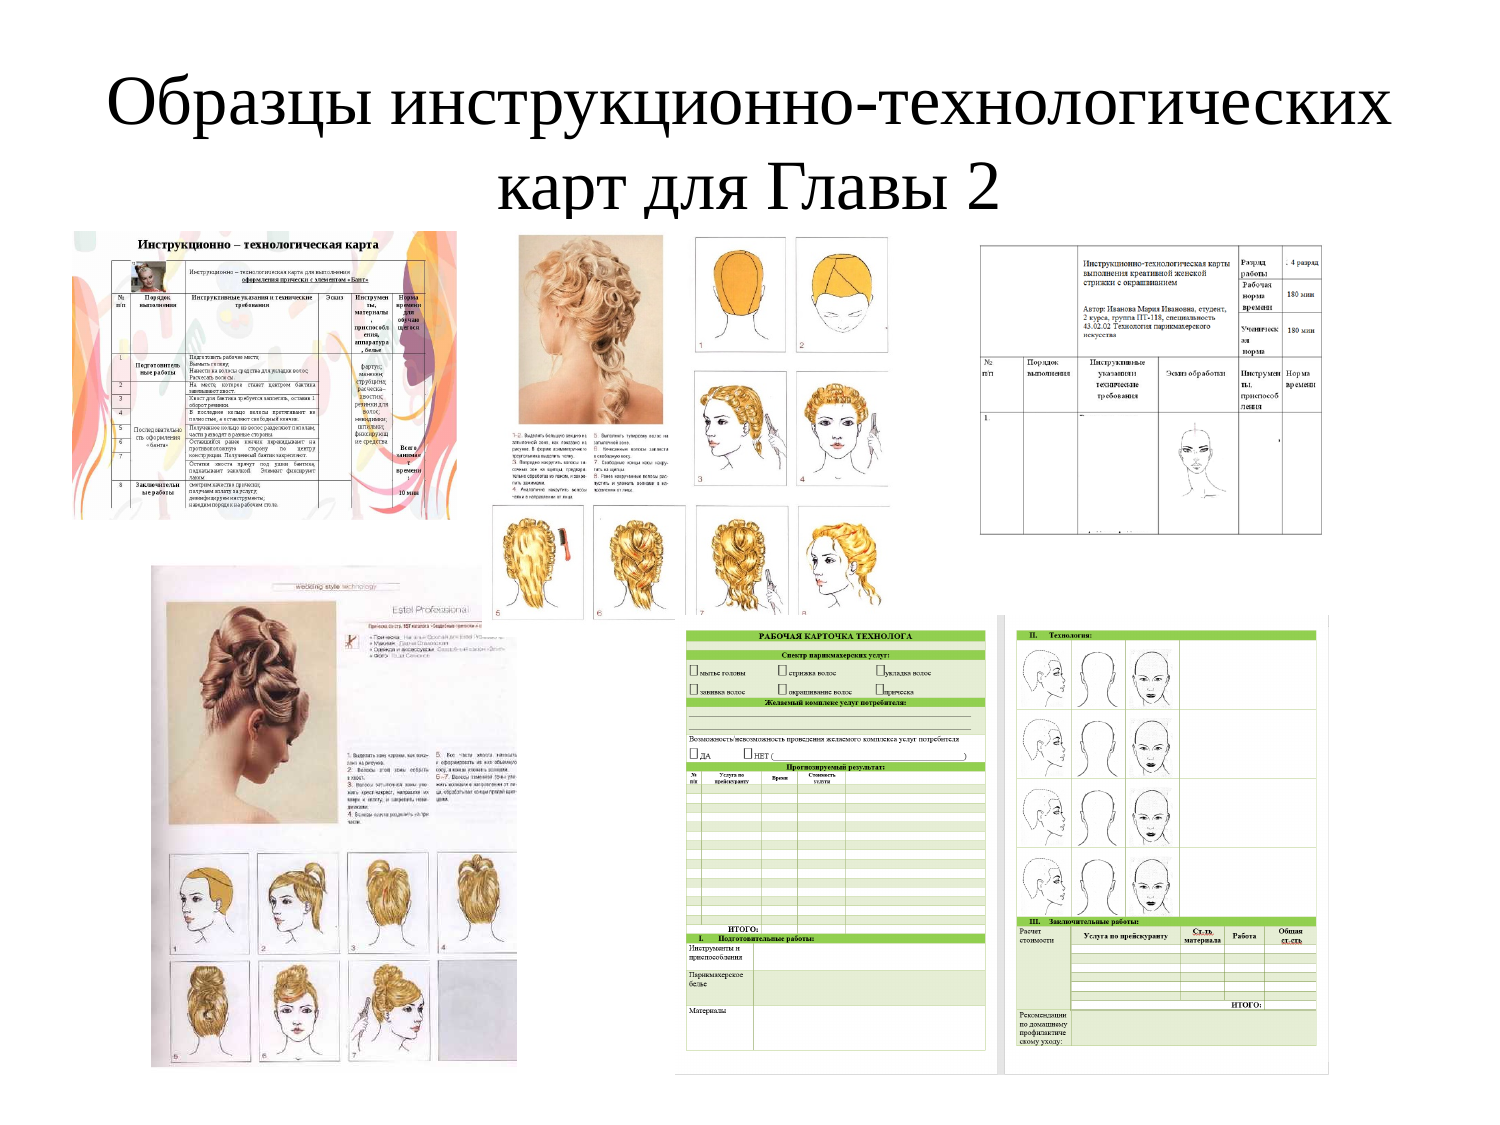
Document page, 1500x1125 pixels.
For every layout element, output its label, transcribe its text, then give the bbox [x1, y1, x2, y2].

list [151, 557, 517, 1075]
picture [950, 244, 1330, 543]
picture [71, 230, 457, 520]
title Образцы инструкционно-технологических карт для Главы 2 [75, 45, 1425, 233]
picture [482, 219, 1330, 1075]
